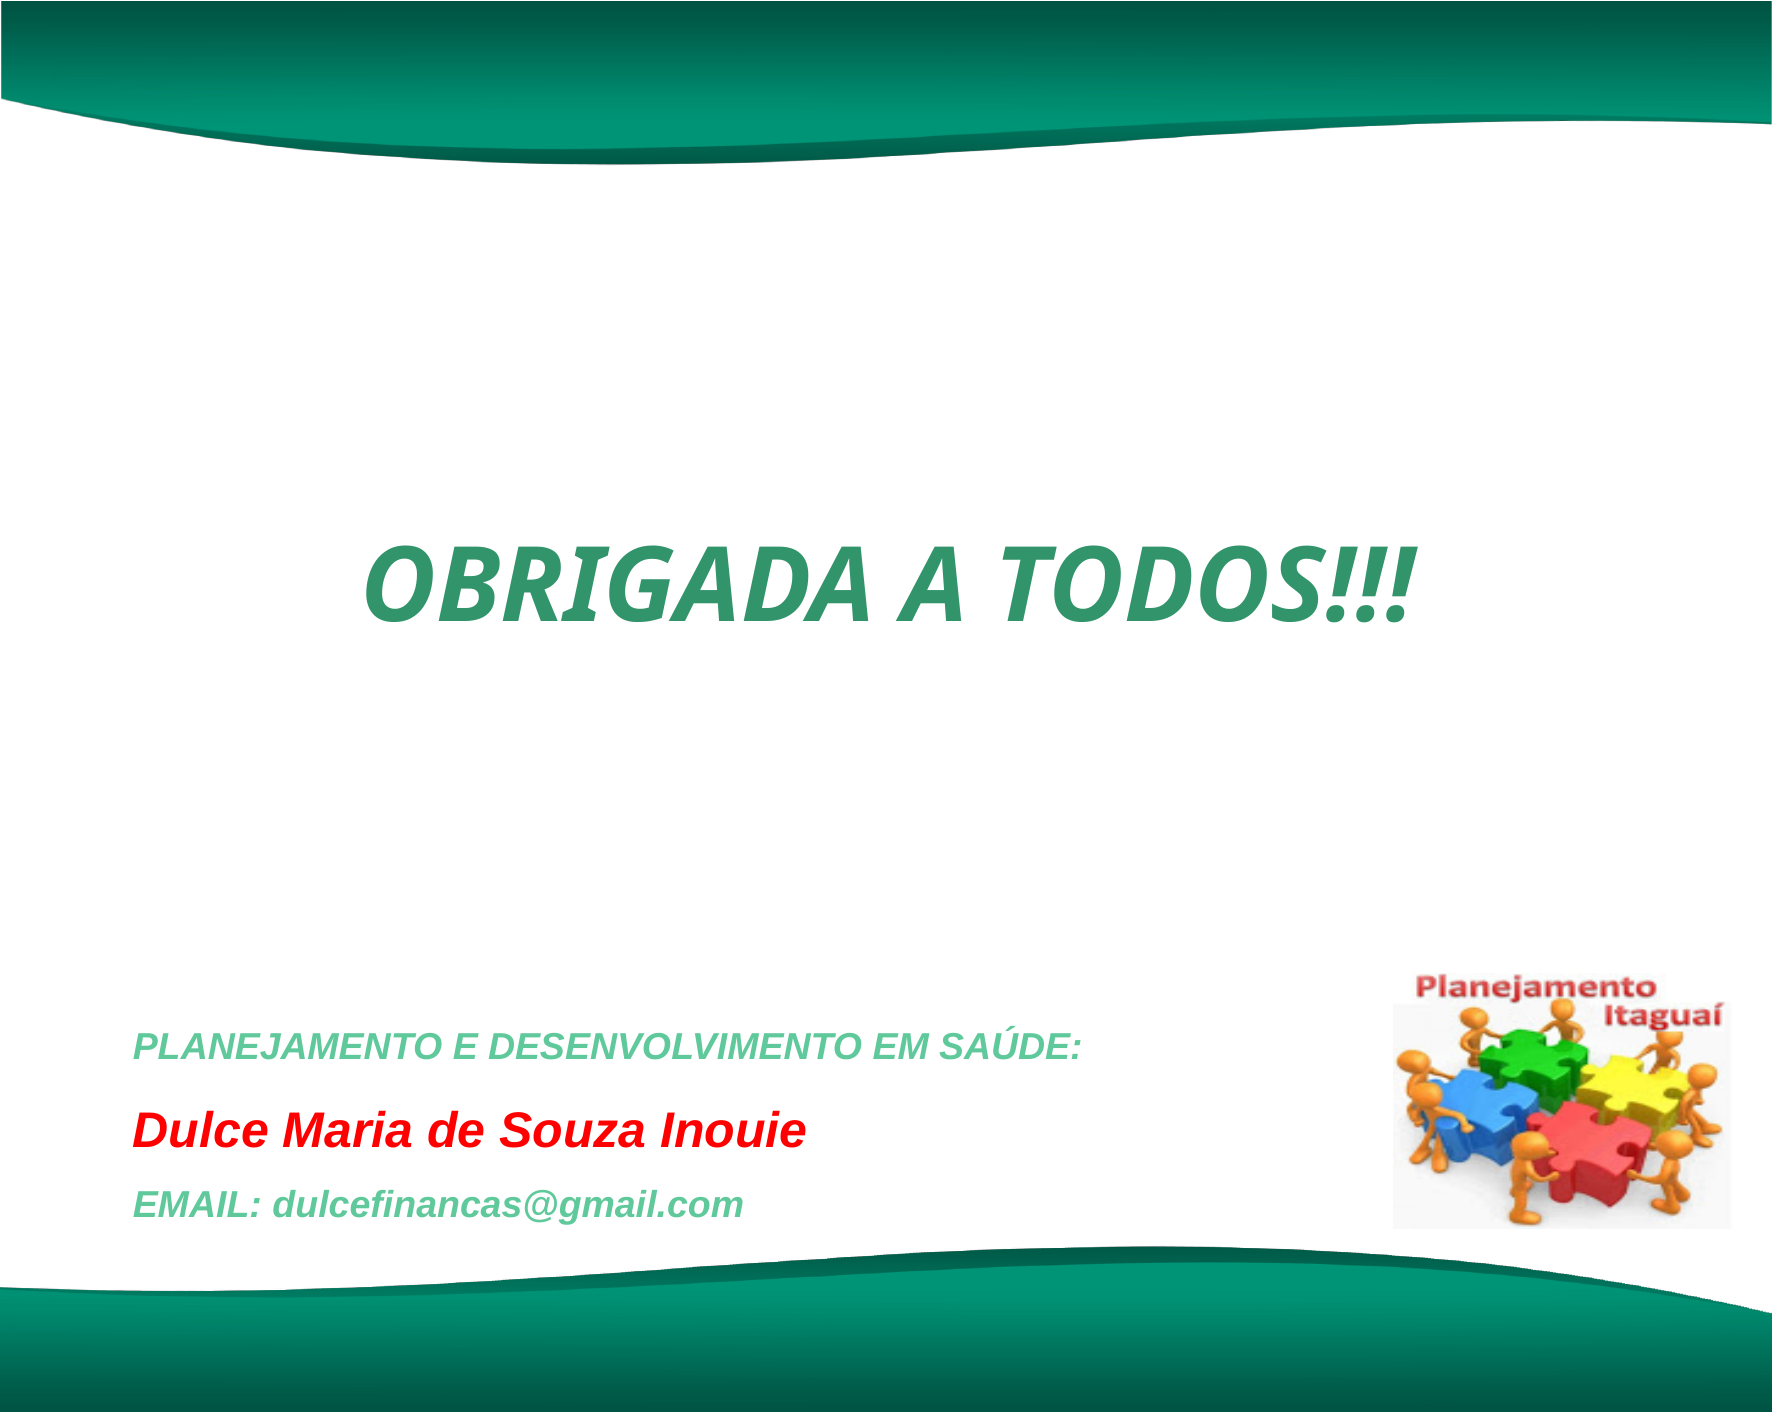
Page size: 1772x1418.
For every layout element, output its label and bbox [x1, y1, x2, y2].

picture [2, 1, 1771, 182]
text_box [90, 437, 1686, 674]
picture [0, 973, 1772, 1412]
text_box [118, 992, 1501, 1232]
